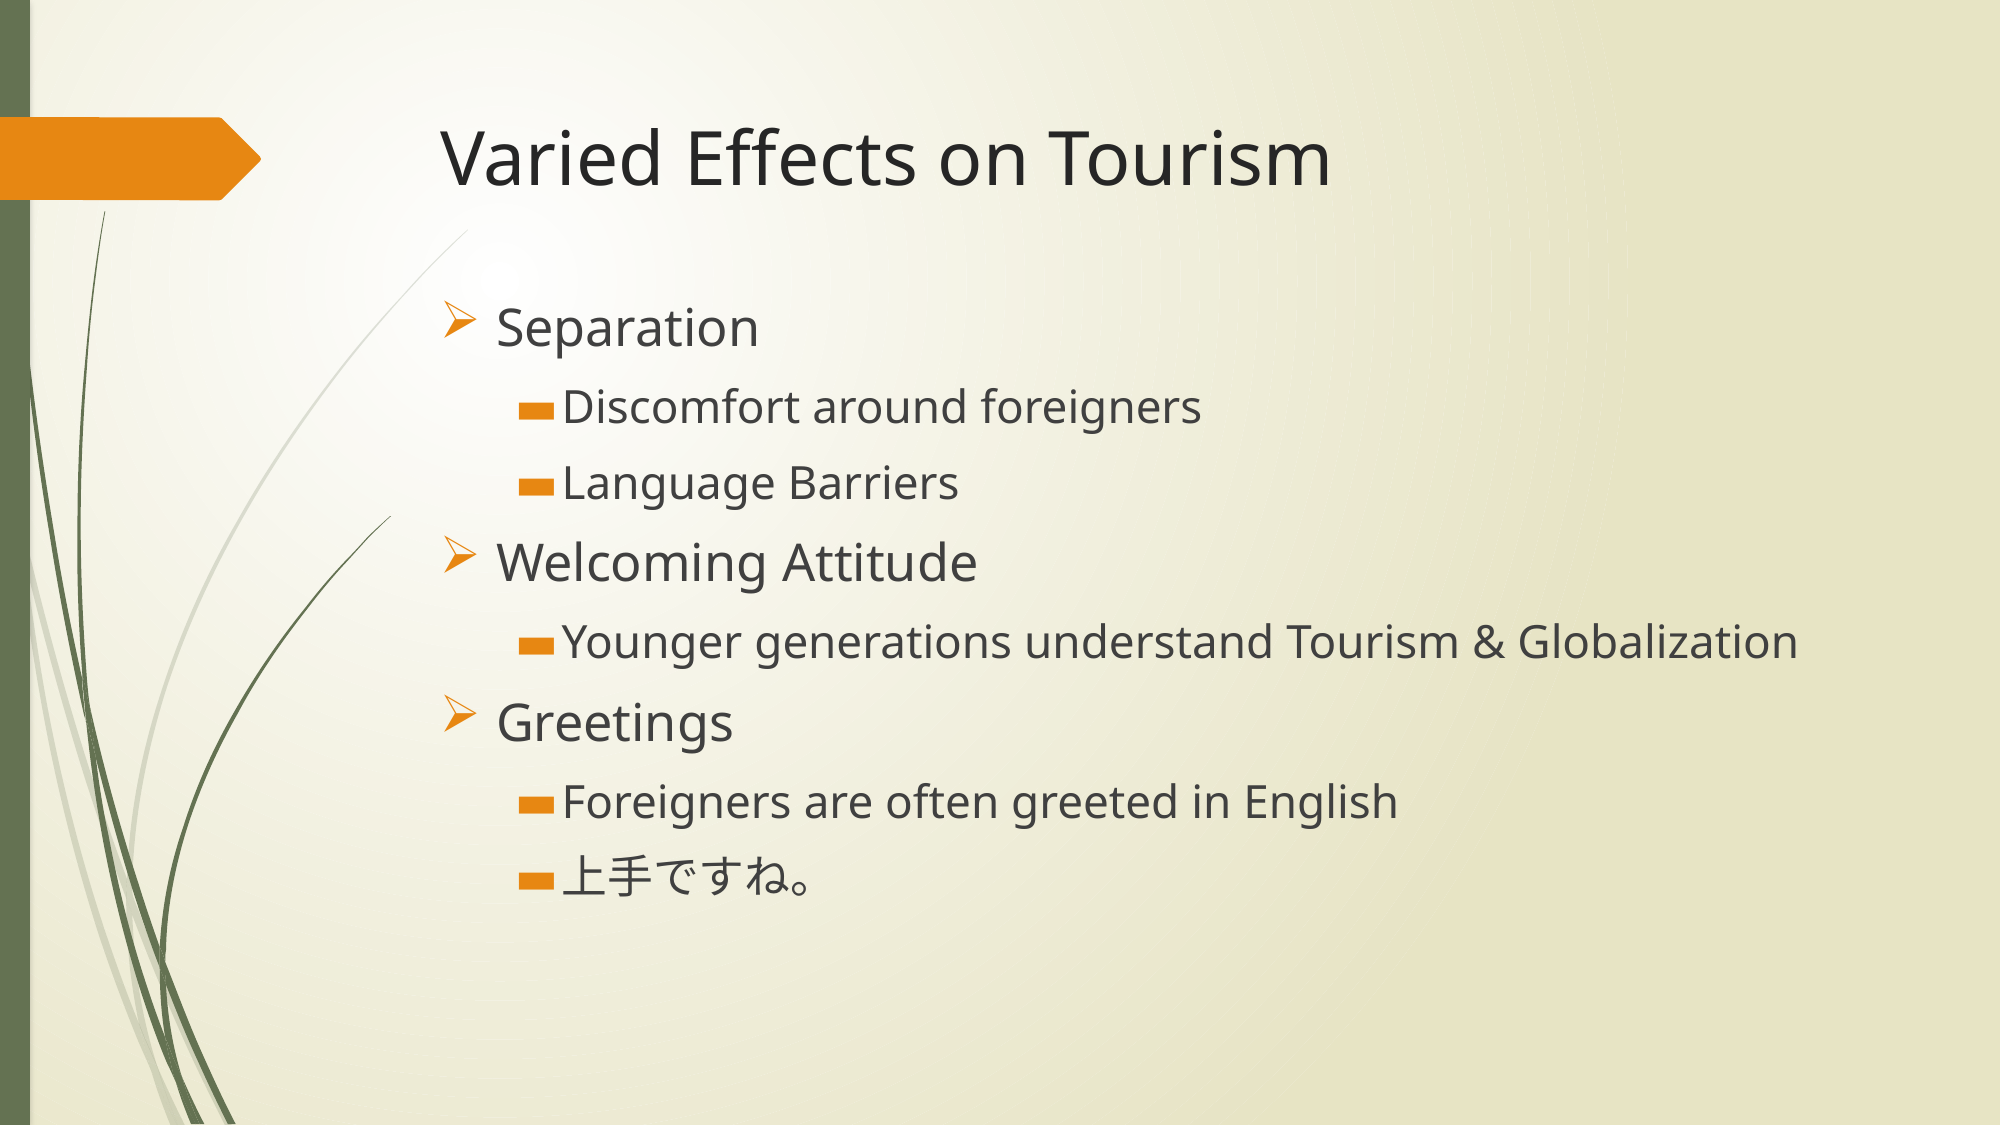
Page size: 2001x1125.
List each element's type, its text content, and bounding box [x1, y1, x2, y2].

title Varied Effects on Tourism [425, 102, 1888, 227]
list Separation Discomfort around foreigners Language Barriers Welcoming Attitude Younger generations understand Tourism & Globalization Greetings Foreigners are often greeted in English 上手ですね。 [424, 287, 1888, 1059]
